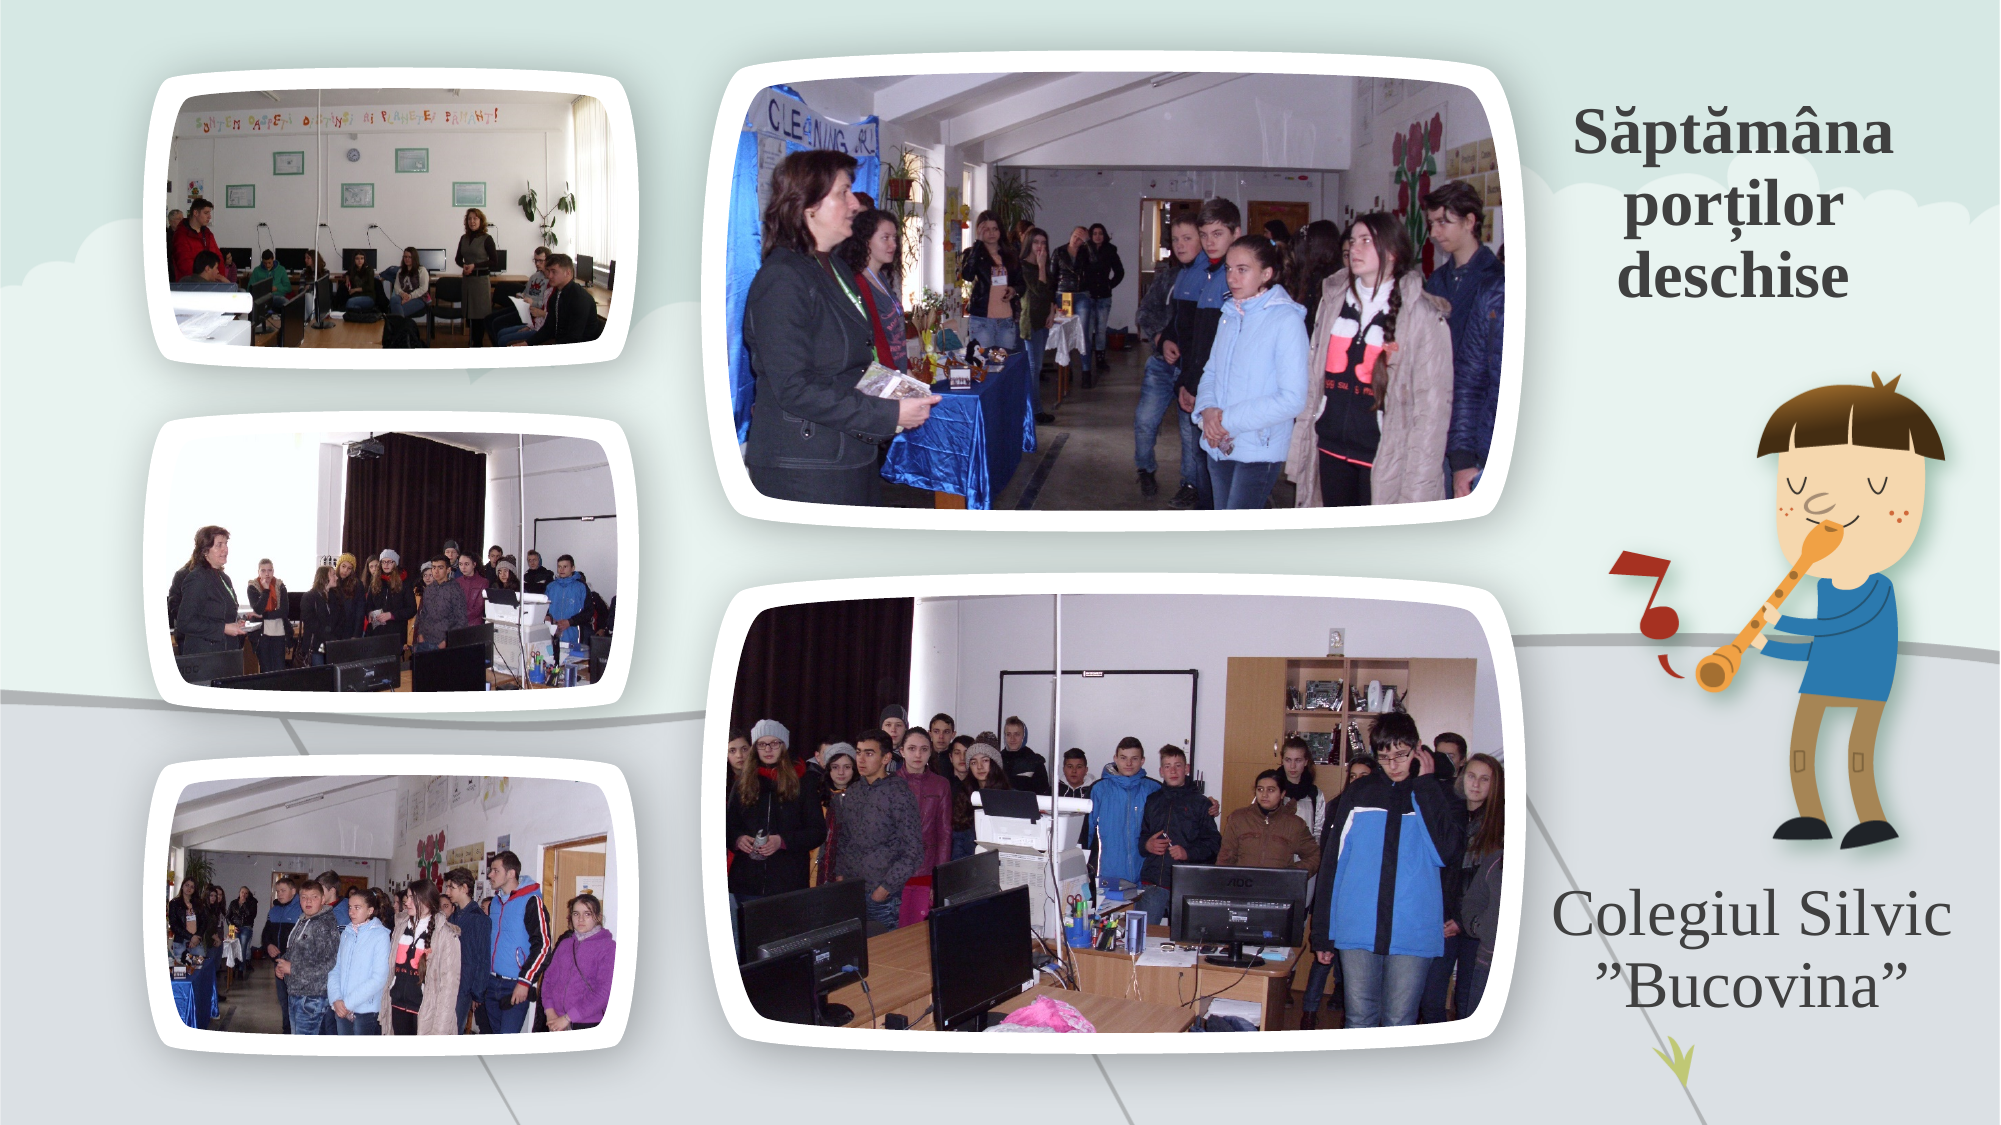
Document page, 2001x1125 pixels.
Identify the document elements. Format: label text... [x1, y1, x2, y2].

text_box Colegiul Silvic ”Bucovina” [1504, 870, 2000, 1100]
picture [0, 0, 2000, 1125]
text_box Săptămâna porților deschise [1543, 88, 1925, 327]
